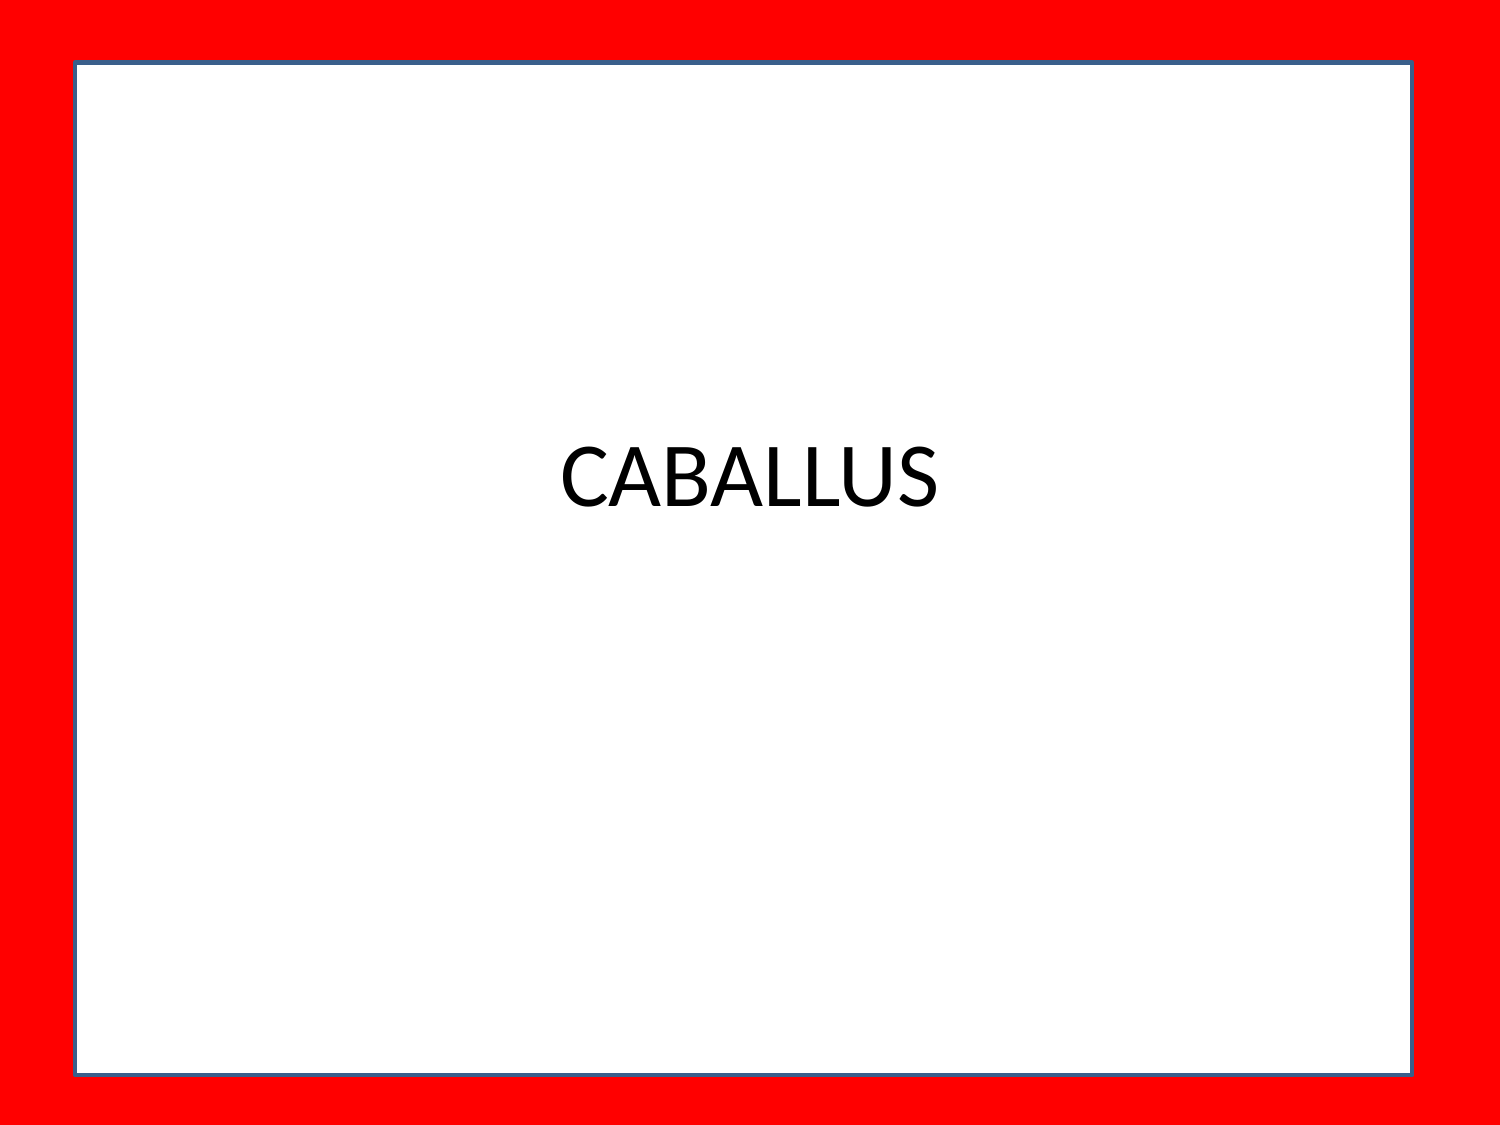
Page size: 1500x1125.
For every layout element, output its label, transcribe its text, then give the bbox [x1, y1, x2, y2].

text_box [73, 60, 1414, 1077]
title CABALLUS [112, 349, 1388, 591]
